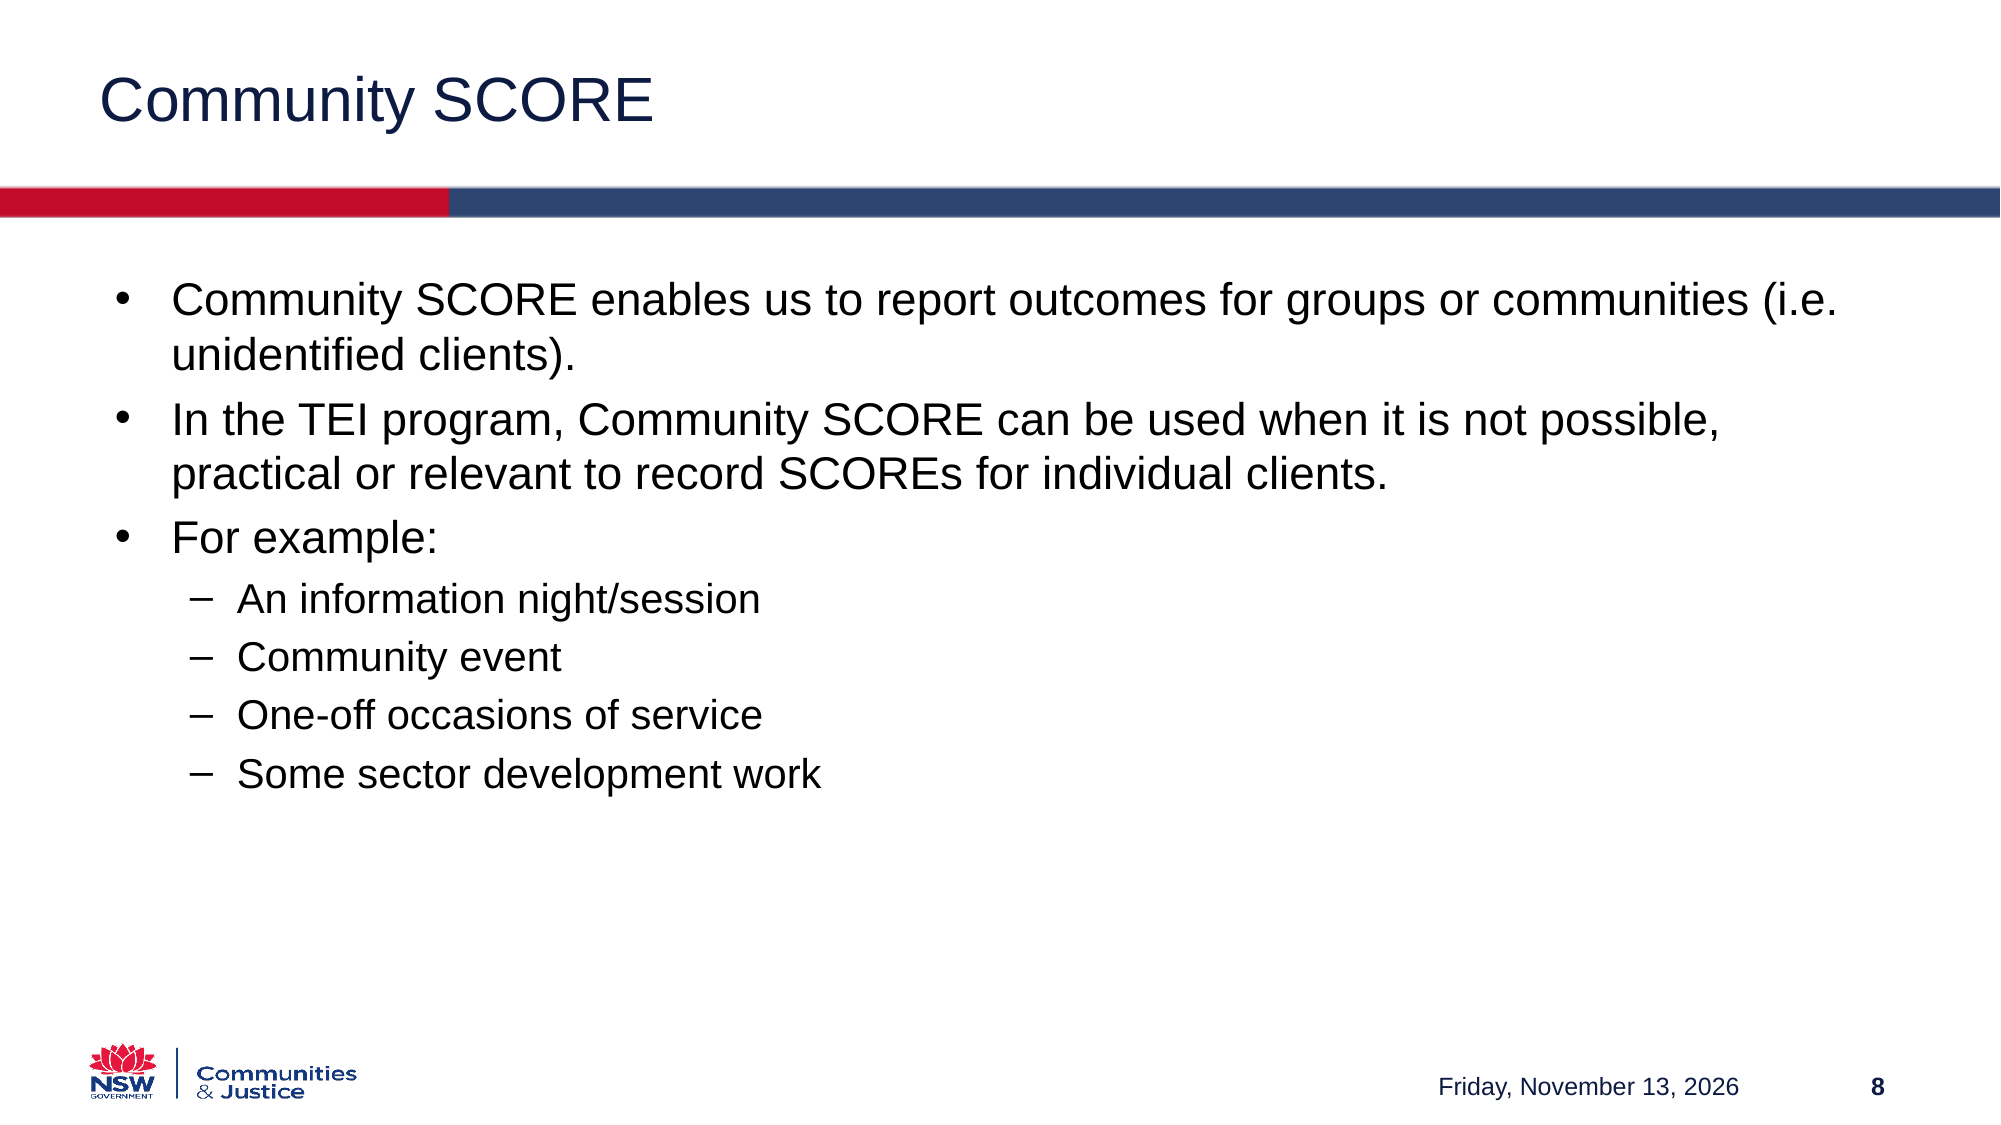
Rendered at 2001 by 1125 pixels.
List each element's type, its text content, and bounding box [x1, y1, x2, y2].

title Community SCORE [99, 59, 1900, 159]
picture [0, 0, 2000, 1125]
slide_number 8 [1756, 1068, 1900, 1103]
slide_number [1288, 1068, 1756, 1103]
list Community SCORE enables us to report outcomes for groups or communities (i.e. unidentified clients). In the TEI program, Community SCORE can be used when it is not possible, practical or relevant to record SCOREs for individual clients. For example: An information night/session Community event One-off occasions of service Some sector development work [99, 262, 1900, 1021]
